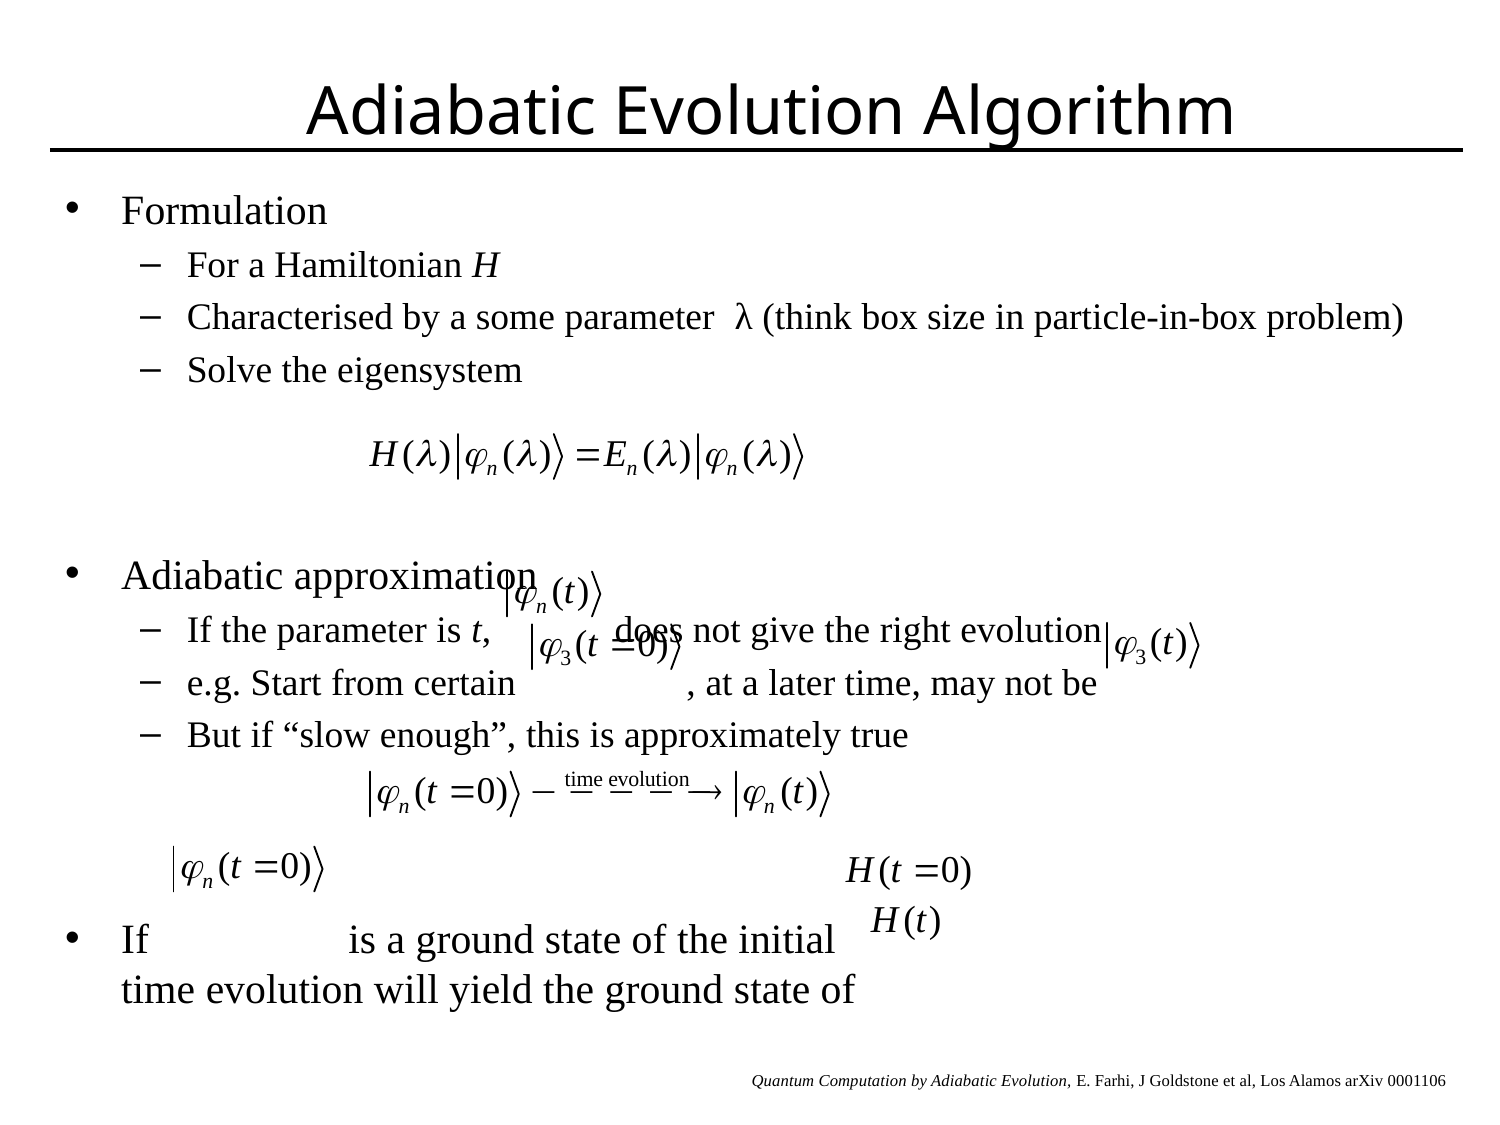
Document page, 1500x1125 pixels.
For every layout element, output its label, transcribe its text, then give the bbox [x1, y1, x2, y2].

text_box Quantum Computation by Adiabatic Evolution, E. Farhi, J Goldstone et al, Los Alamos arXiv 0001106 [736, 1062, 1462, 1098]
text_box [362, 762, 838, 826]
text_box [1099, 613, 1208, 678]
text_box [362, 424, 813, 489]
title Adiabatic Evolution Algorithm [0, 37, 1500, 188]
list Formulation For a Hamiltonian H Characterised by a some parameter λ (think box size in particle-in-box problem) Solve the eigensystem Adiabatic approximation If the parameter is t, does not give the right evolution e.g. Start from certain , at a later time, may not be But if “slow enough”, this is approximately true If is a ground state of the initial time evolution will yield the ground state of [50, 174, 1475, 1100]
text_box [524, 614, 689, 679]
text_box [166, 837, 331, 901]
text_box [863, 897, 950, 949]
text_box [838, 847, 978, 899]
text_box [499, 562, 611, 626]
